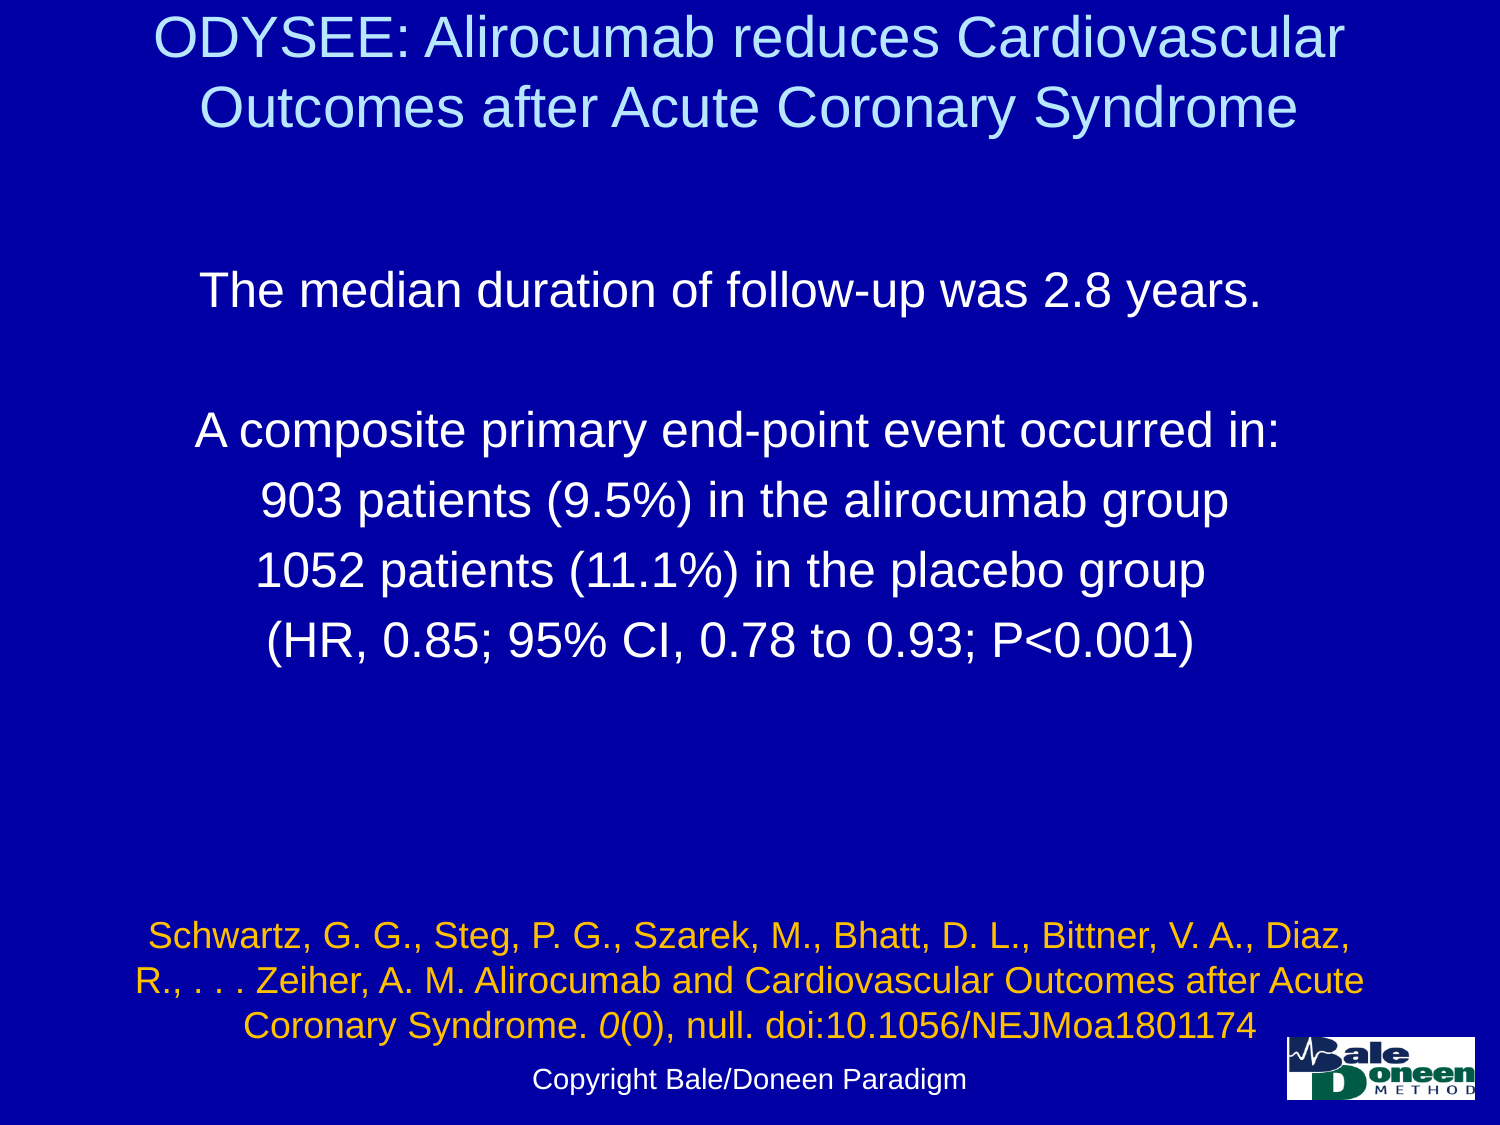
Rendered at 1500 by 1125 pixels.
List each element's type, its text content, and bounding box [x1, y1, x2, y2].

text_box Schwartz, G. G., Steg, P. G., Szarek, M., Bhatt, D. L., Bittner, V. A., Diaz, R., . . . Zeiher, A. M. Alirocumab and Cardiovascular Outcomes after Acute Coronary Syndrome. 0(0), null. doi:10.1056/NEJMoa1801174 [87, 903, 1413, 1125]
title ODYSEE: Alirocumab reduces Cardiovascular Outcomes after Acute Coronary Syndrome [0, 0, 1500, 138]
list The median duration of follow-up was 2.8 years. A composite primary end-point event occurred in: 903 patients (9.5%) in the alirocumab group 1052 patients (11.1%) in the placebo group (HR, 0.85; 95% CI, 0.78 to 0.93; P<0.001) [37, 249, 1439, 851]
picture [1413, 1037, 1475, 1100]
